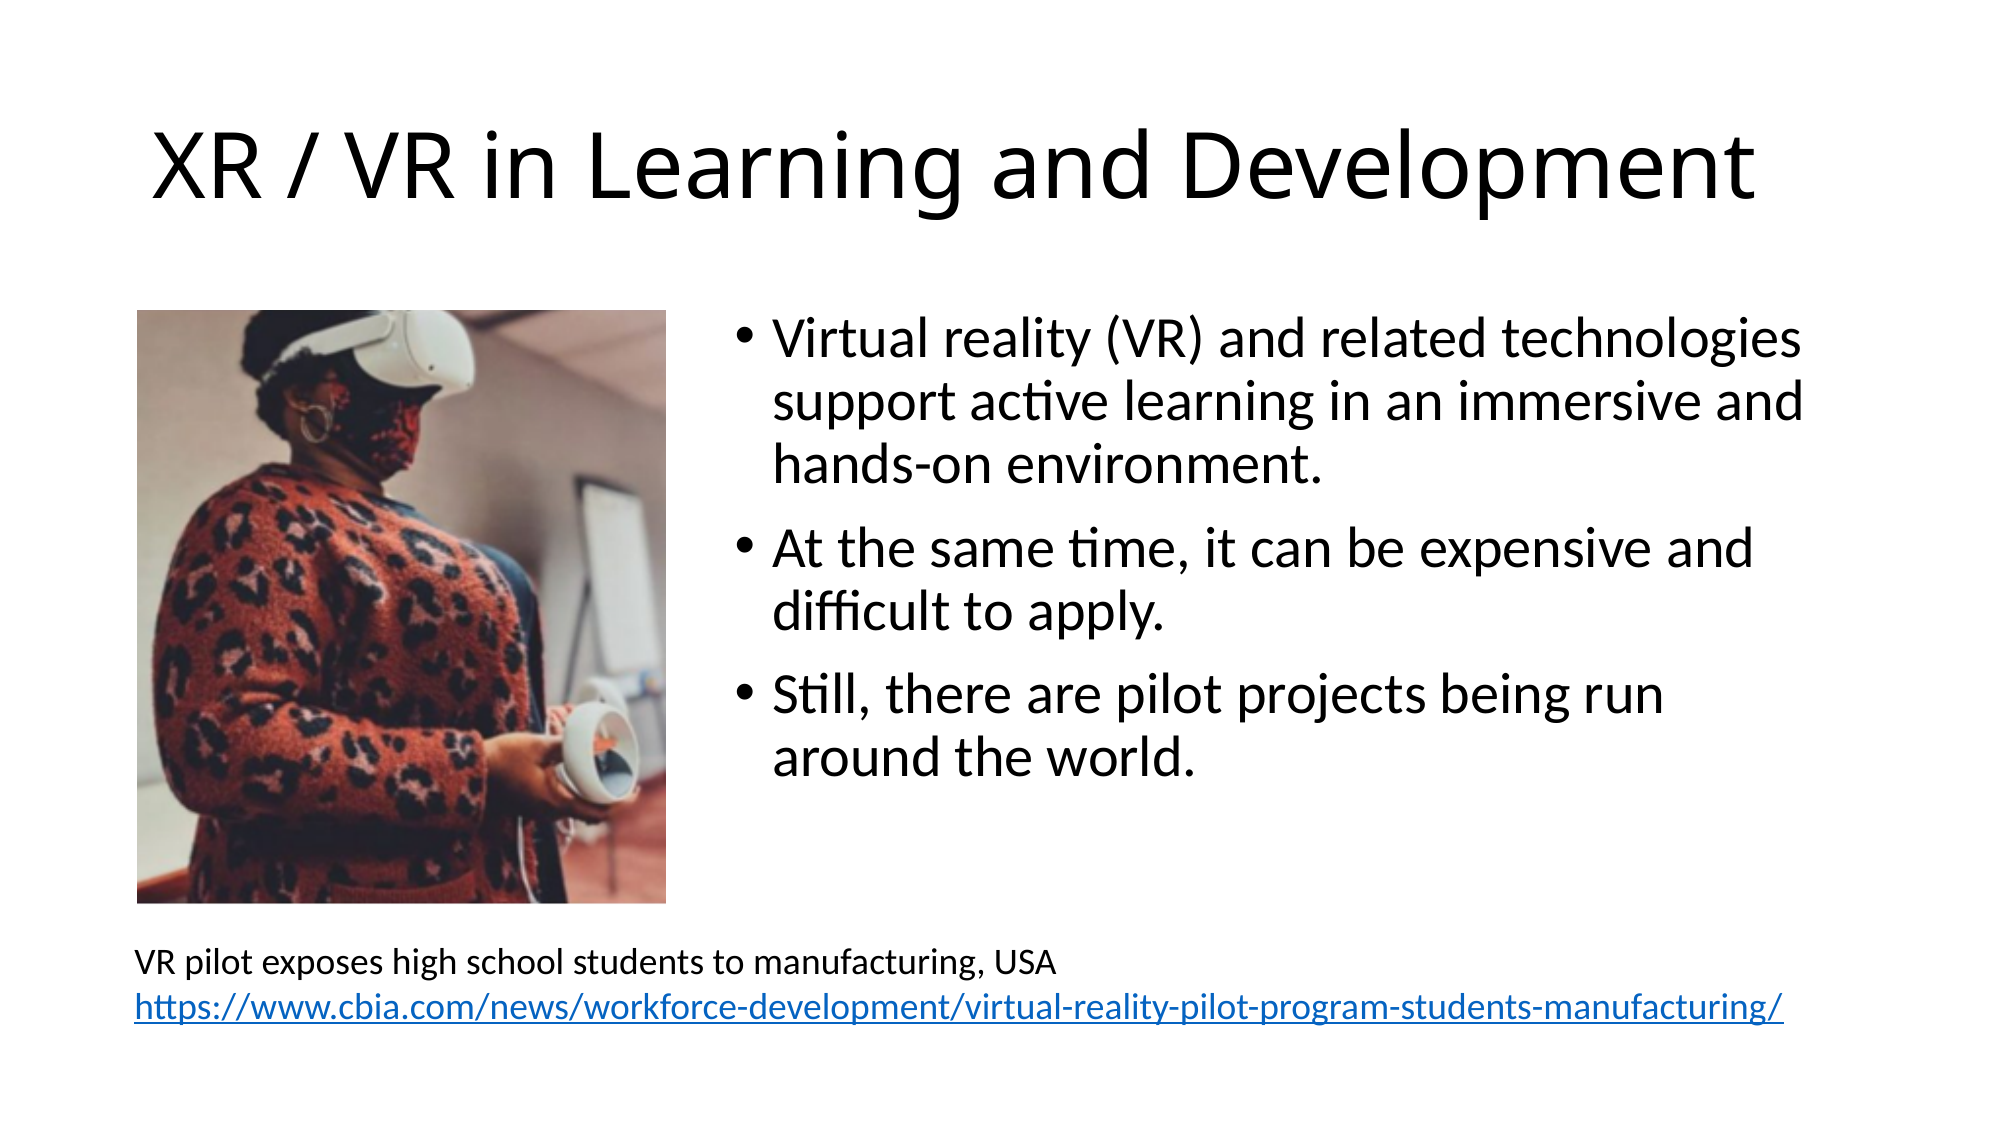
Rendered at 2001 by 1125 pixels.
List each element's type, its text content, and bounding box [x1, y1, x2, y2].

list Virtual reality (VR) and related technologies support active learning in an immersive and hands-on environment. At the same time, it can be expensive and difficult to apply. Still, there are pilot projects being run around the world. [719, 299, 1833, 929]
text_box VR pilot exposes high school students to manufacturing, USA https://www.cbia.com/news/workforce-development/virtual-reality-pilot-program-students-manufacturing/ [119, 929, 1845, 1035]
title XR / VR in Learning and Development [137, 59, 1863, 278]
picture [137, 310, 666, 906]
